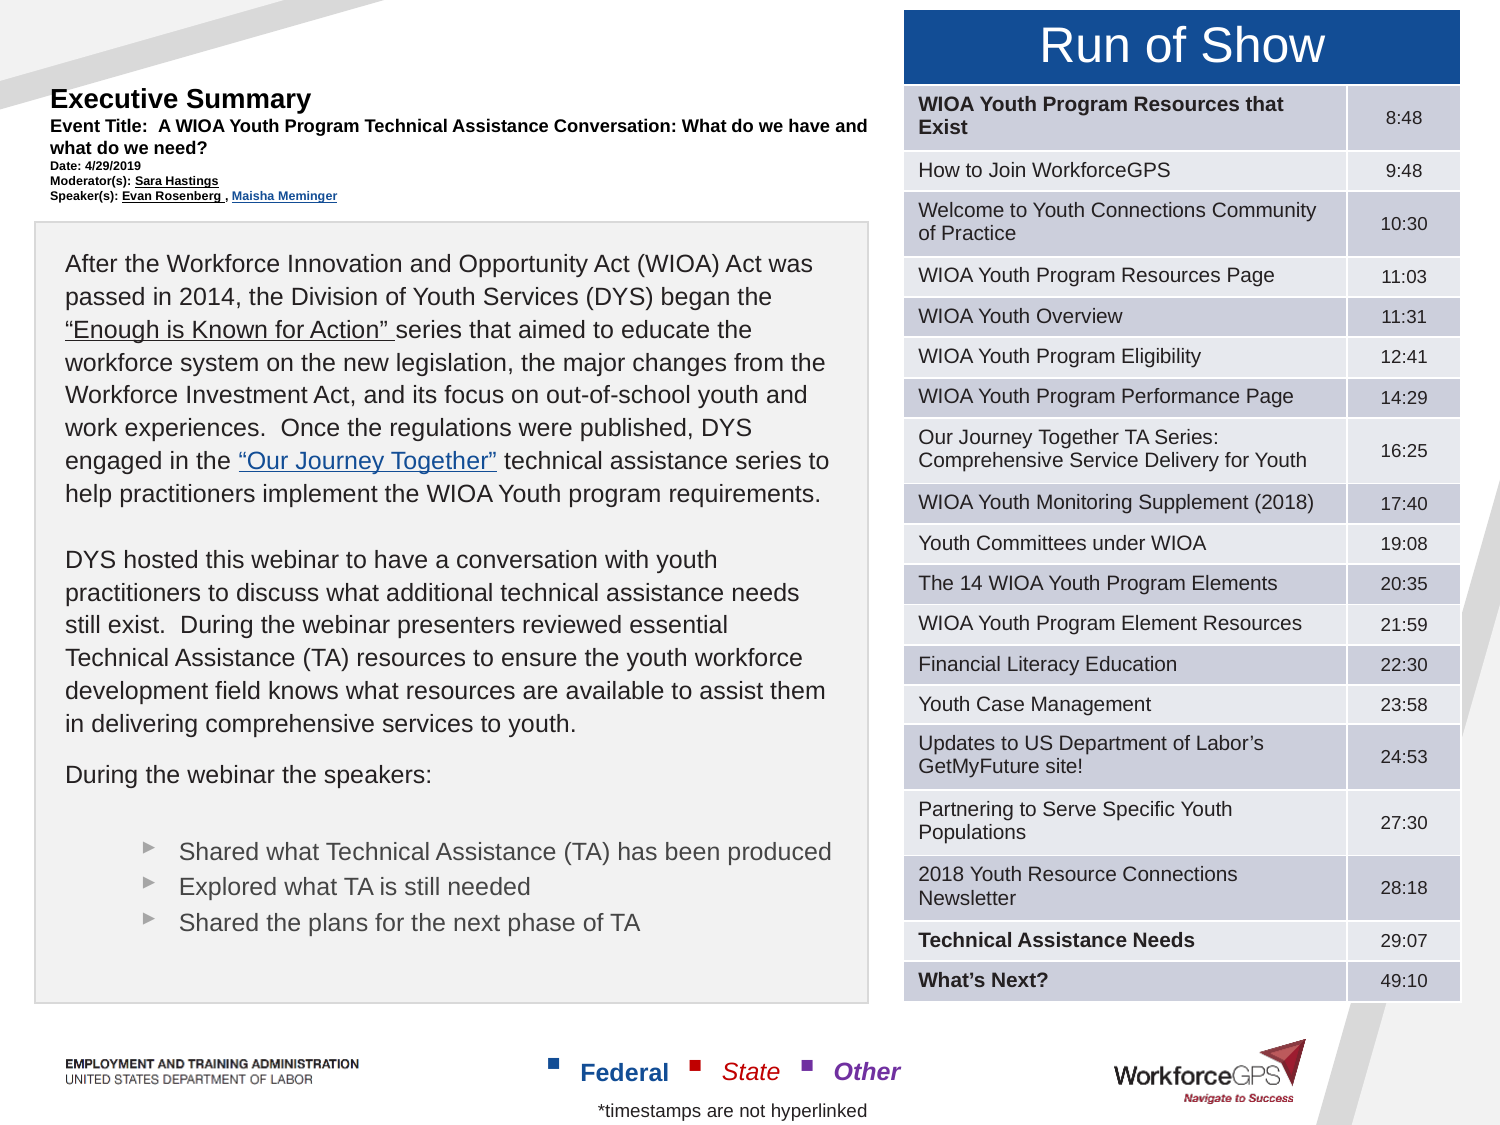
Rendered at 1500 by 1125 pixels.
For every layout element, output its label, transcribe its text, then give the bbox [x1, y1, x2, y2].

table_cell Technical Assistance Needs [904, 922, 1346, 960]
table_cell Partnering to Serve Specific Youth Populations [904, 791, 1346, 855]
table_cell 29:07 [1348, 922, 1460, 960]
table_cell 22:30 [1348, 646, 1460, 684]
table_cell 49:10 [1348, 962, 1460, 1001]
table_cell WIOA Youth Program Performance Page [904, 379, 1346, 417]
table_cell 23:58 [1348, 686, 1460, 723]
table_cell WIOA Youth Monitoring Supplement (2018) [904, 484, 1346, 523]
table_cell Financial Literacy Education [904, 646, 1346, 684]
table_cell 19:08 [1348, 525, 1460, 563]
table_cell How to Join WorkforceGPS [904, 152, 1346, 190]
table_header Run of Show [904, 10, 1460, 84]
table_cell 24:53 [1348, 725, 1460, 789]
table_cell Youth Committees under WIOA [904, 525, 1346, 563]
list After the Workforce Innovation and Opportunity Act (WIOA) Act was passed in 2014, the Division of Youth Services (DYS) began the “Enough is Known for Action” series that aimed to educate the workforce system on the new legislation, the major changes from the Workforce Investment Act, and its focus on out-of-school youth and work experiences. Once the regulations were published, DYS engaged in the “Our Journey Together” technical assistance series to help practitioners implement the WIOA Youth program requirements. DYS hosted this webinar to have a conversation with youth practitioners to discuss what additional technical assistance needs still exist. During the webinar presenters reviewed essential Technical Assistance (TA) resources to ensure the youth workforce development field knows what resources are available to assist them in delivering comprehensive services to youth. During the webinar the speakers: Shared what Technical Assistance (TA) has been produced Explored what TA is still needed Shared the plans for the next phase of TA [28, 215, 876, 1010]
table_cell Updates to US Department of Labor’s GetMyFuture site! [904, 725, 1346, 789]
table_cell 11:31 [1348, 298, 1460, 336]
table_cell WIOA Youth Program Resources Page [904, 258, 1346, 296]
table_cell WIOA Youth Overview [904, 298, 1346, 336]
table_cell WIOA Youth Program Element Resources [904, 605, 1346, 644]
table_cell 11:03 [1348, 258, 1460, 296]
table_cell 14:29 [1348, 379, 1460, 417]
table_cell 16:25 [1348, 419, 1460, 483]
table_cell 17:40 [1348, 484, 1460, 523]
title Executive Summary Event Title: A WIOA Youth Program Technical Assistance Conversation: What do we have and what do we need? Date: 4/29/2019 Moderator(s): Sara Hastings Speaker(s): Evan Rosenberg , Maisha Meminger [50, 73, 902, 314]
table_cell 2018 Youth Resource Connections Newsletter [904, 856, 1346, 920]
picture [1112, 1038, 1308, 1105]
table_cell WIOA Youth Program Eligibility [904, 338, 1346, 377]
table_cell The 14 WIOA Youth Program Elements [904, 565, 1346, 604]
table_cell 21:59 [1348, 605, 1460, 644]
table_cell WIOA Youth Program Resources that Exist [904, 86, 1346, 150]
table_cell 20:35 [1348, 565, 1460, 604]
table_cell 27:30 [1348, 791, 1460, 855]
table_cell 8:48 [1348, 86, 1460, 150]
table_cell Our Journey Together TA Series: Comprehensive Service Delivery for Youth [904, 419, 1346, 483]
table_cell 9:48 [1348, 152, 1460, 190]
table_cell 12:41 [1348, 338, 1460, 377]
table_cell Welcome to Youth Connections Community of Practice [904, 192, 1346, 256]
table_cell Youth Case Management [904, 686, 1346, 723]
picture [59, 1053, 370, 1092]
table_cell 10:30 [1348, 192, 1460, 256]
table_cell 28:18 [1348, 856, 1460, 920]
table_cell What’s Next? [904, 962, 1346, 1001]
